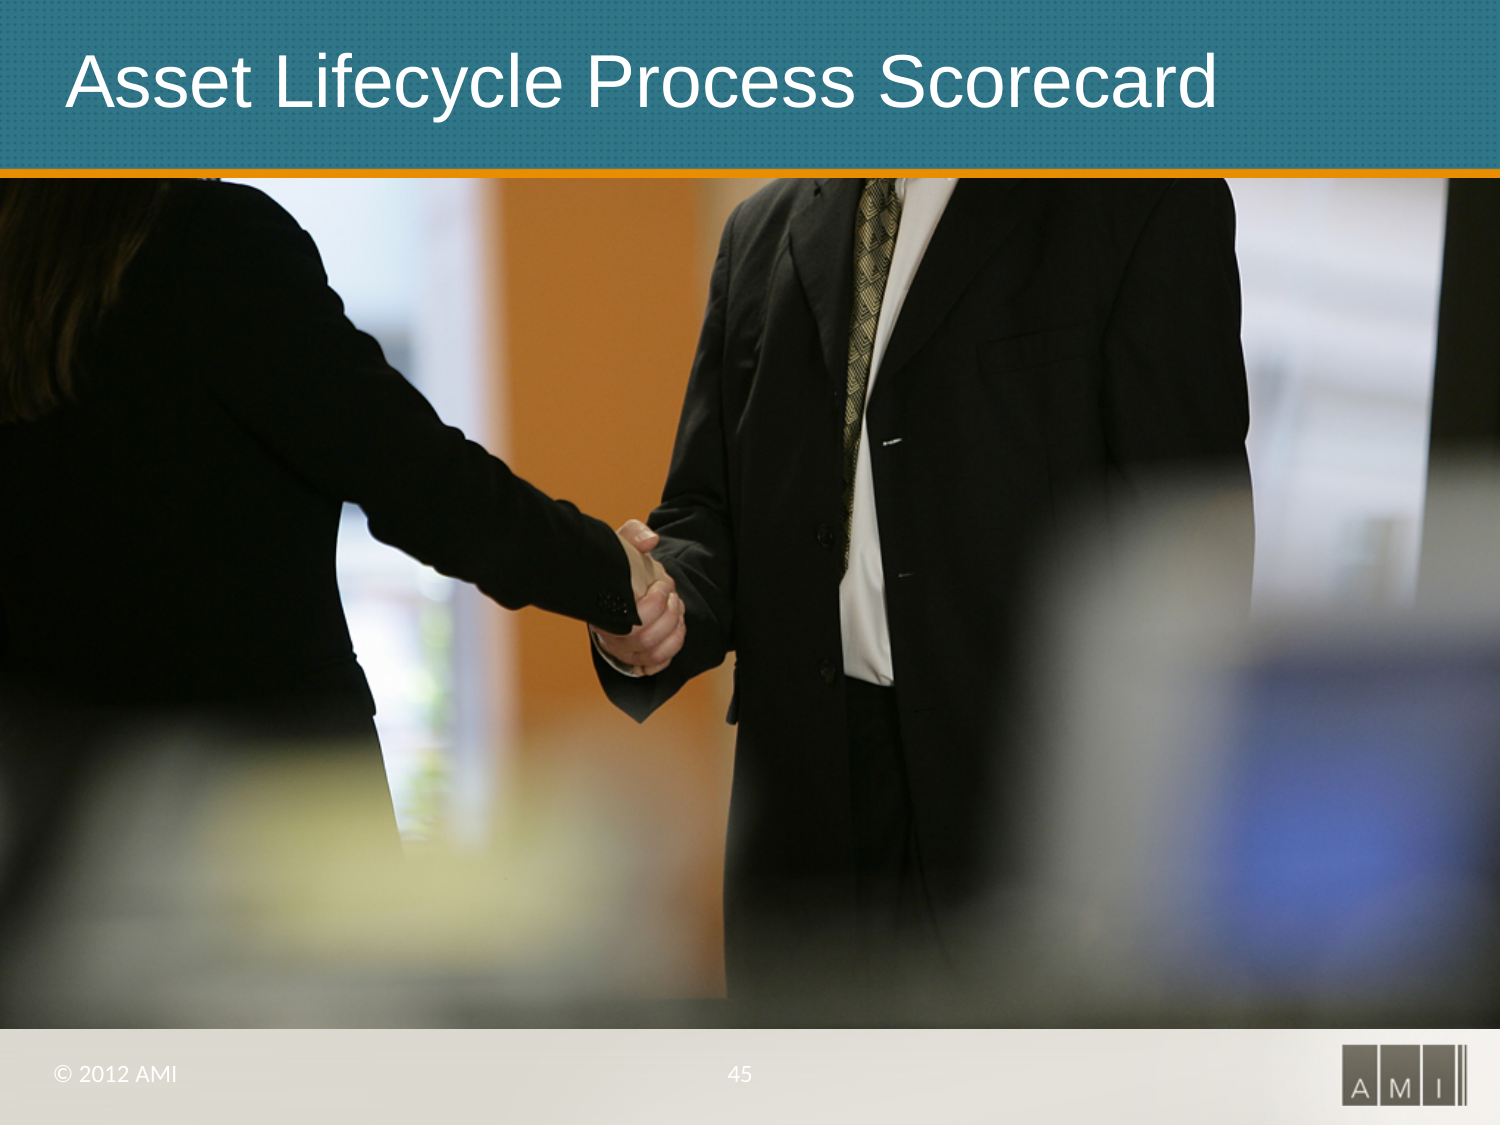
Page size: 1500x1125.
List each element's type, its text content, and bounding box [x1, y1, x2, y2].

footer © 2012 AMI [37, 1042, 250, 1103]
slide_number 45 [712, 1042, 1063, 1103]
picture [0, 0, 1500, 1125]
title Asset Lifecycle Process Scorecard [50, 24, 1463, 175]
